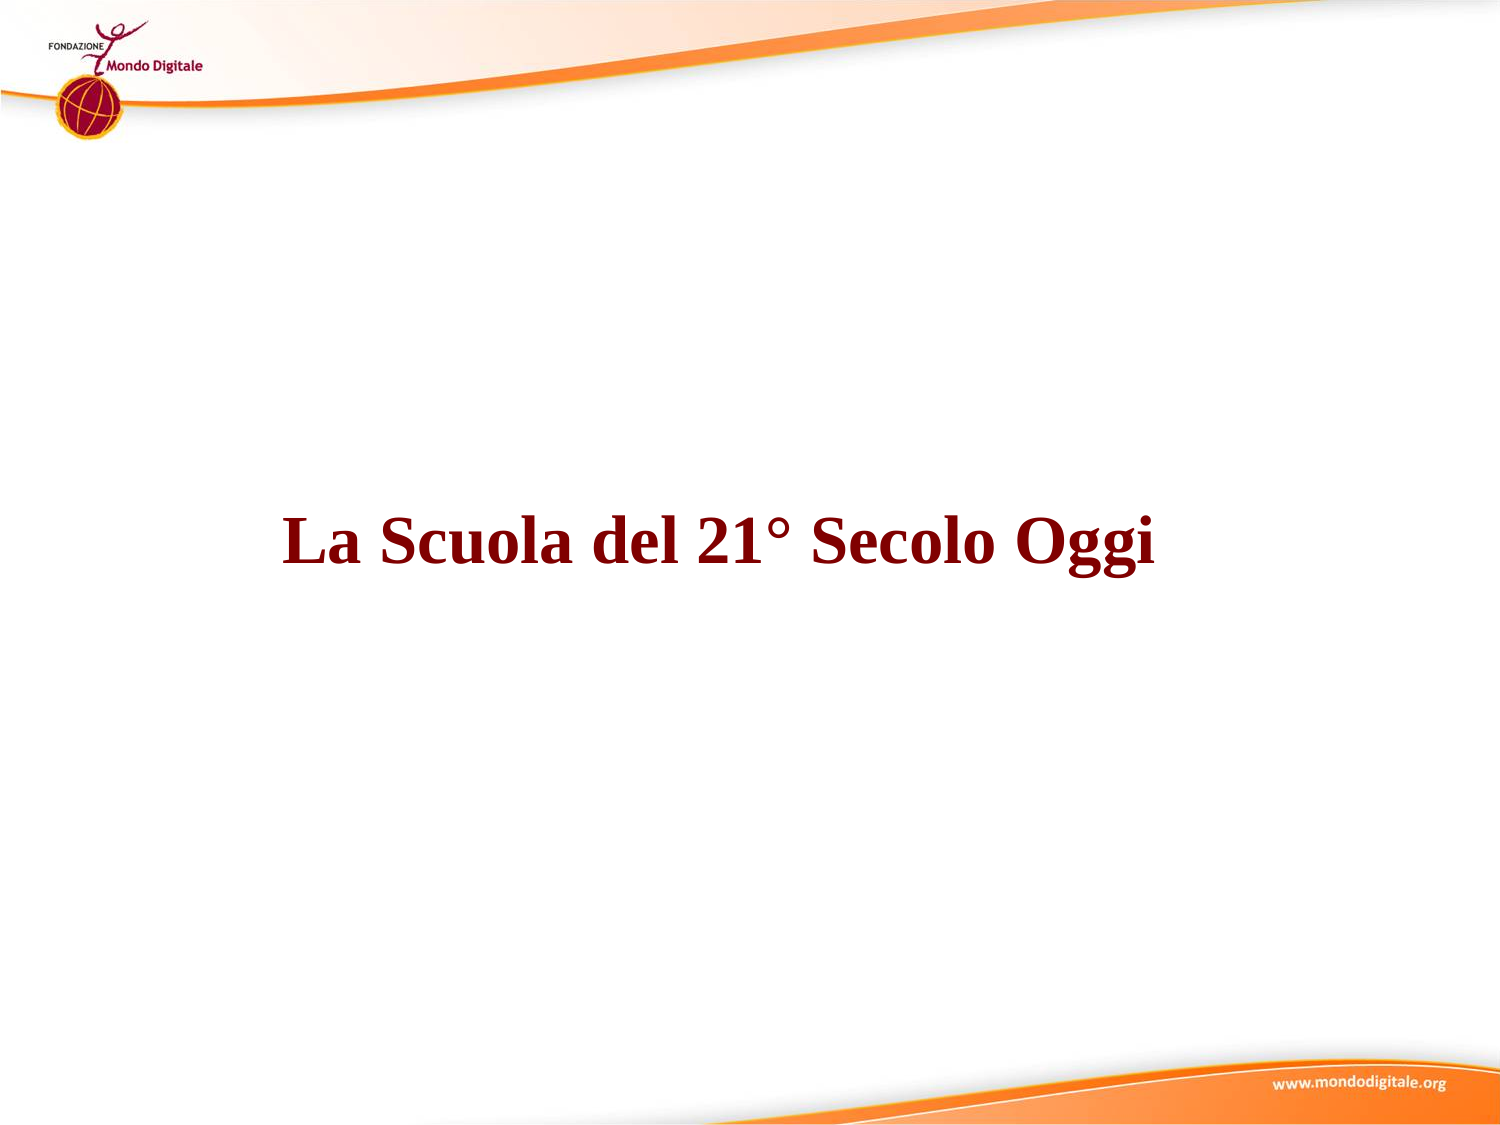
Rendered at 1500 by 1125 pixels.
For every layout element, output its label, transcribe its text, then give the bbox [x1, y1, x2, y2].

text_box La Scuola del 21° Secolo Oggi [267, 487, 1172, 585]
picture [0, 0, 1500, 1125]
